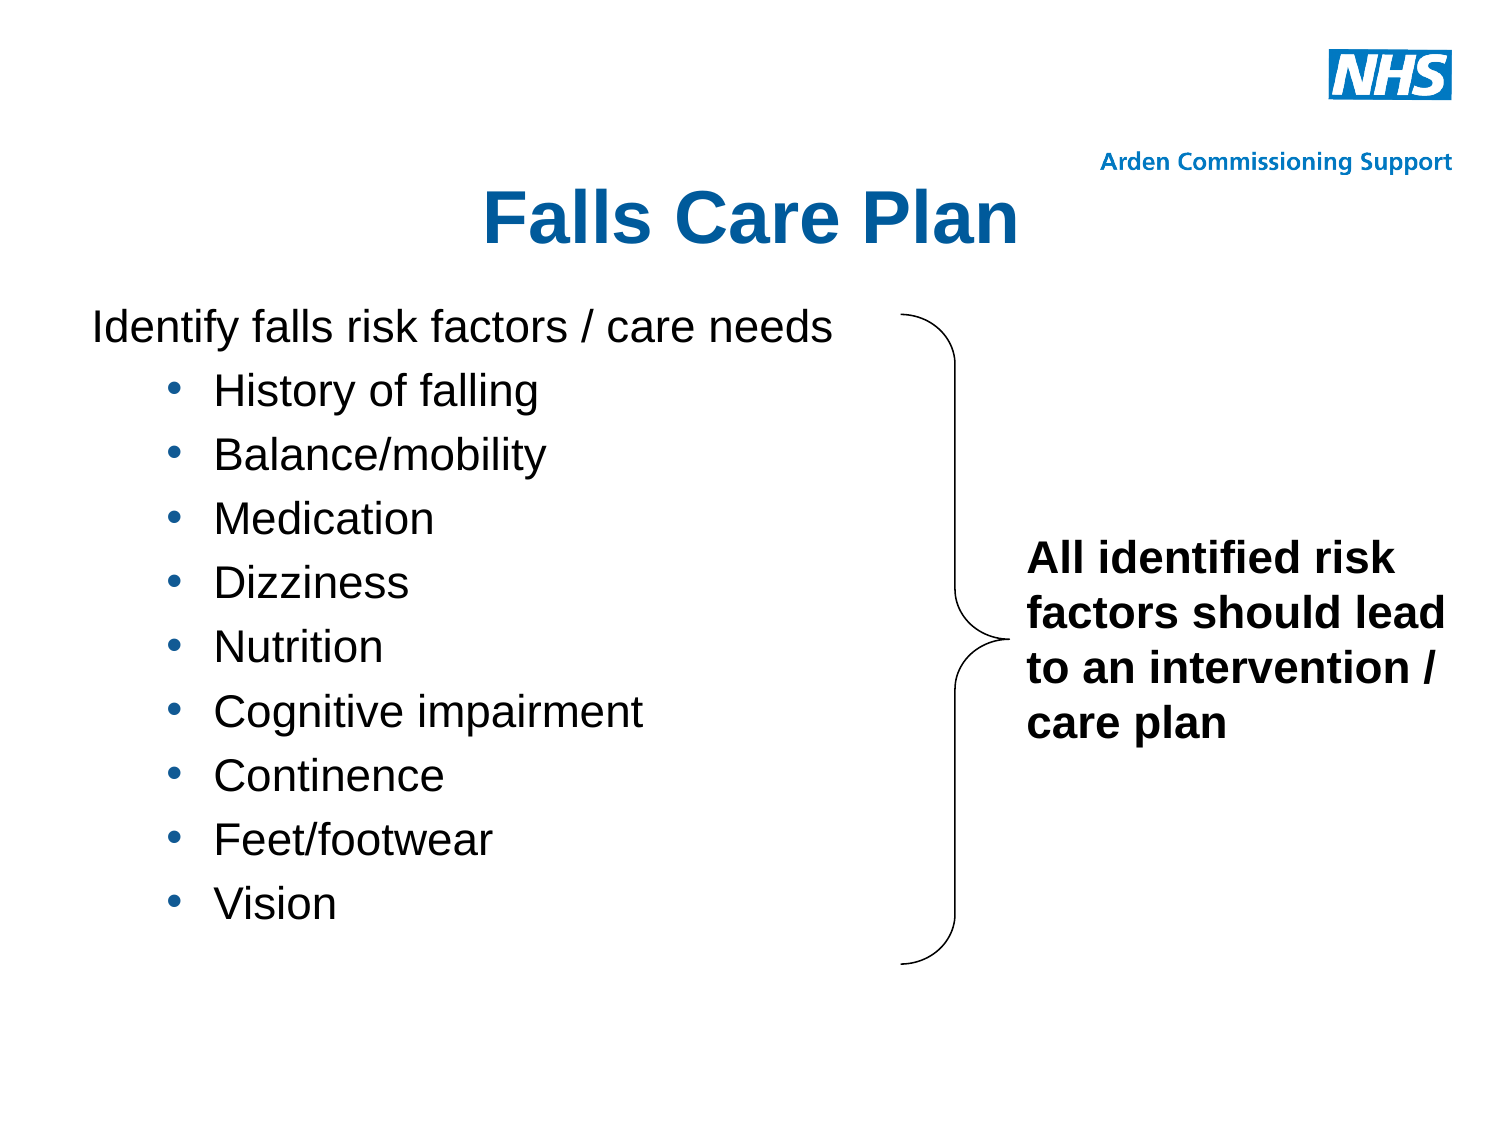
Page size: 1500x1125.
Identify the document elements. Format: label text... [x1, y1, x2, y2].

picture [1100, 49, 1452, 175]
list Identify falls risk factors / care needs History of falling Balance/mobility Medication Dizziness Nutrition Cognitive impairment Continence Feet/footwear Vision [76, 289, 1427, 1069]
title Falls Care Plan [76, 160, 1427, 289]
text_box [900, 314, 1010, 965]
text_box All identified risk factors should lead to an intervention / care plan [1011, 520, 1470, 756]
